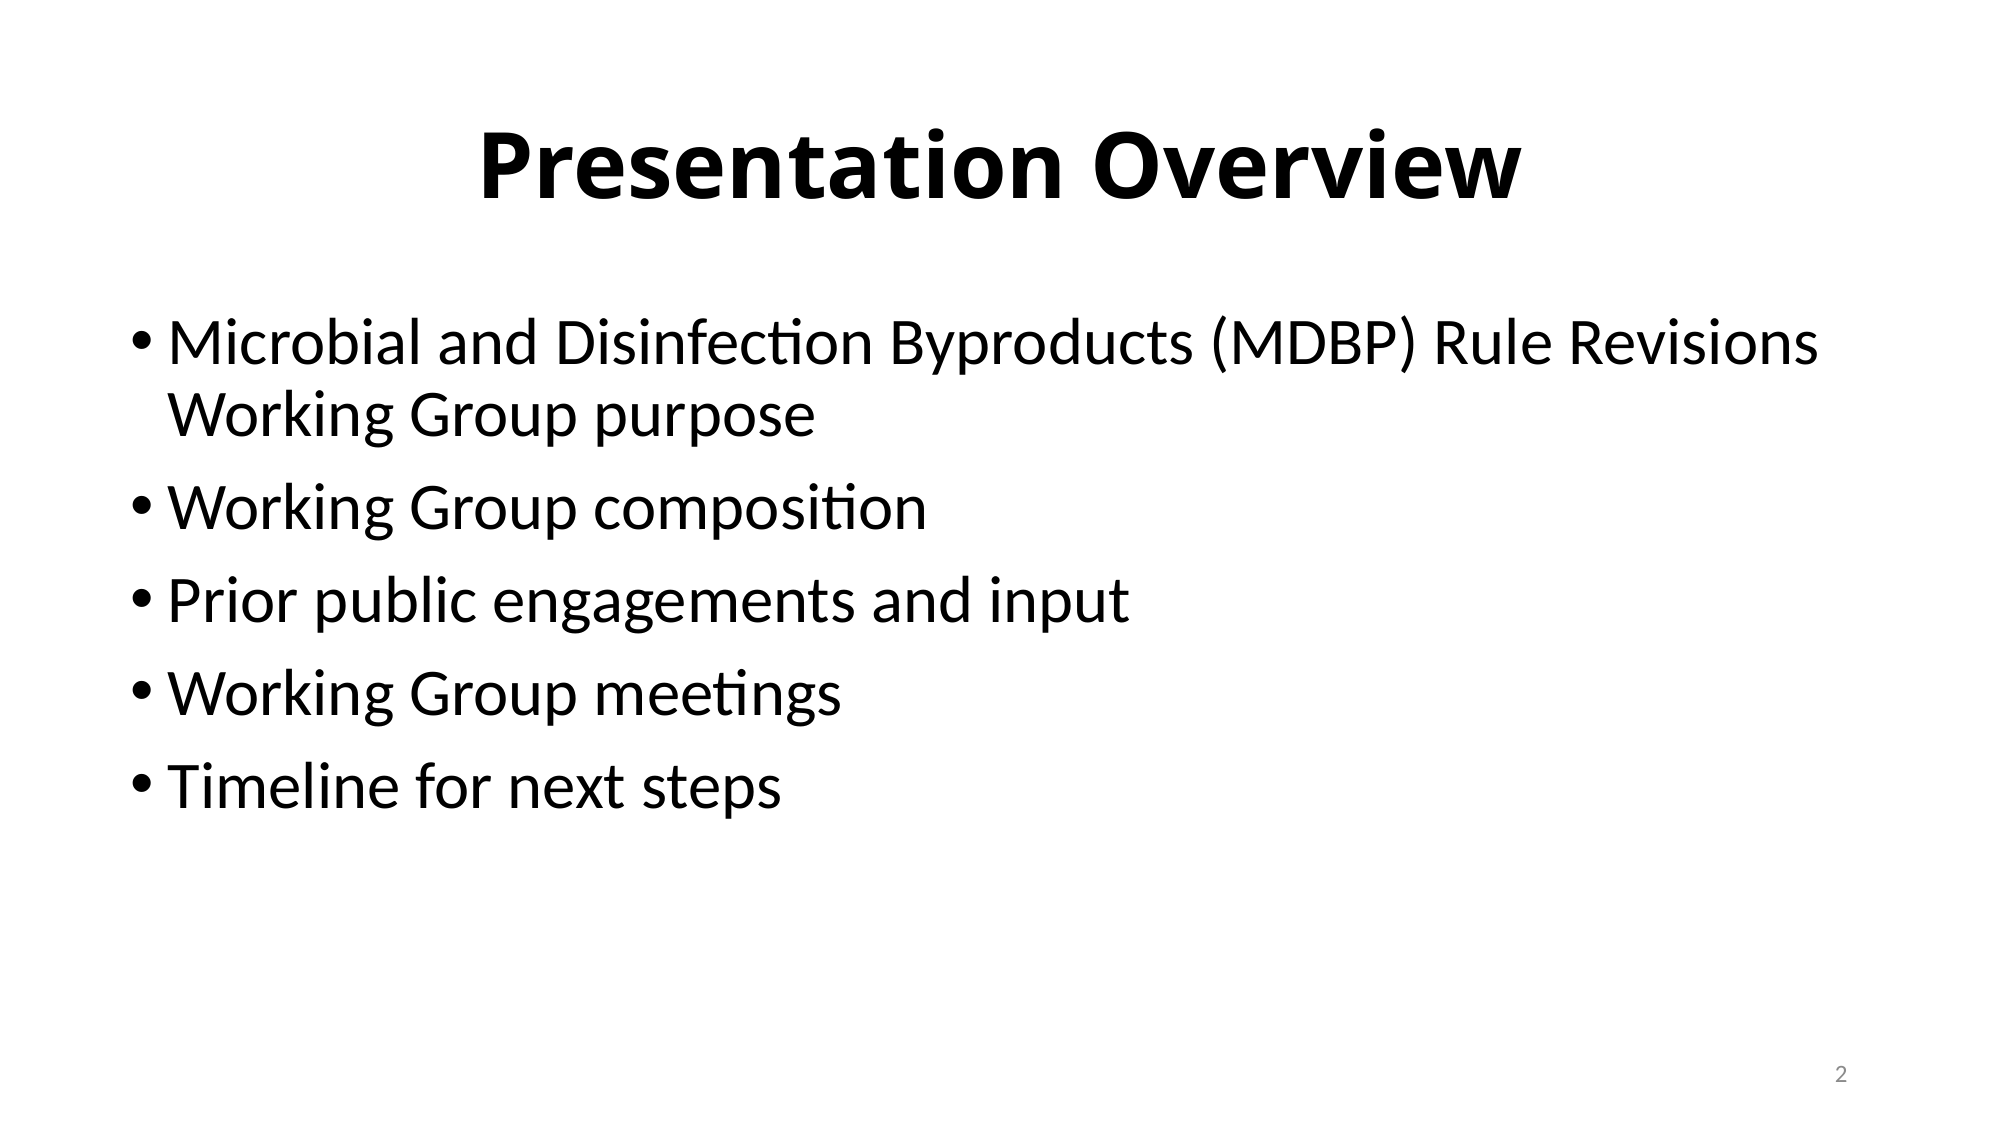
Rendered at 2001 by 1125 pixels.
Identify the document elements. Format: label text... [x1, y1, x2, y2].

title Presentation Overview [137, 59, 1863, 278]
slide_number 2 [1412, 1042, 1863, 1103]
list Microbial and Disinfection Byproducts (MDBP) Rule Revisions Working Group purpose Working Group composition Prior public engagements and input Working Group meetings Timeline for next steps [115, 299, 1910, 1066]
